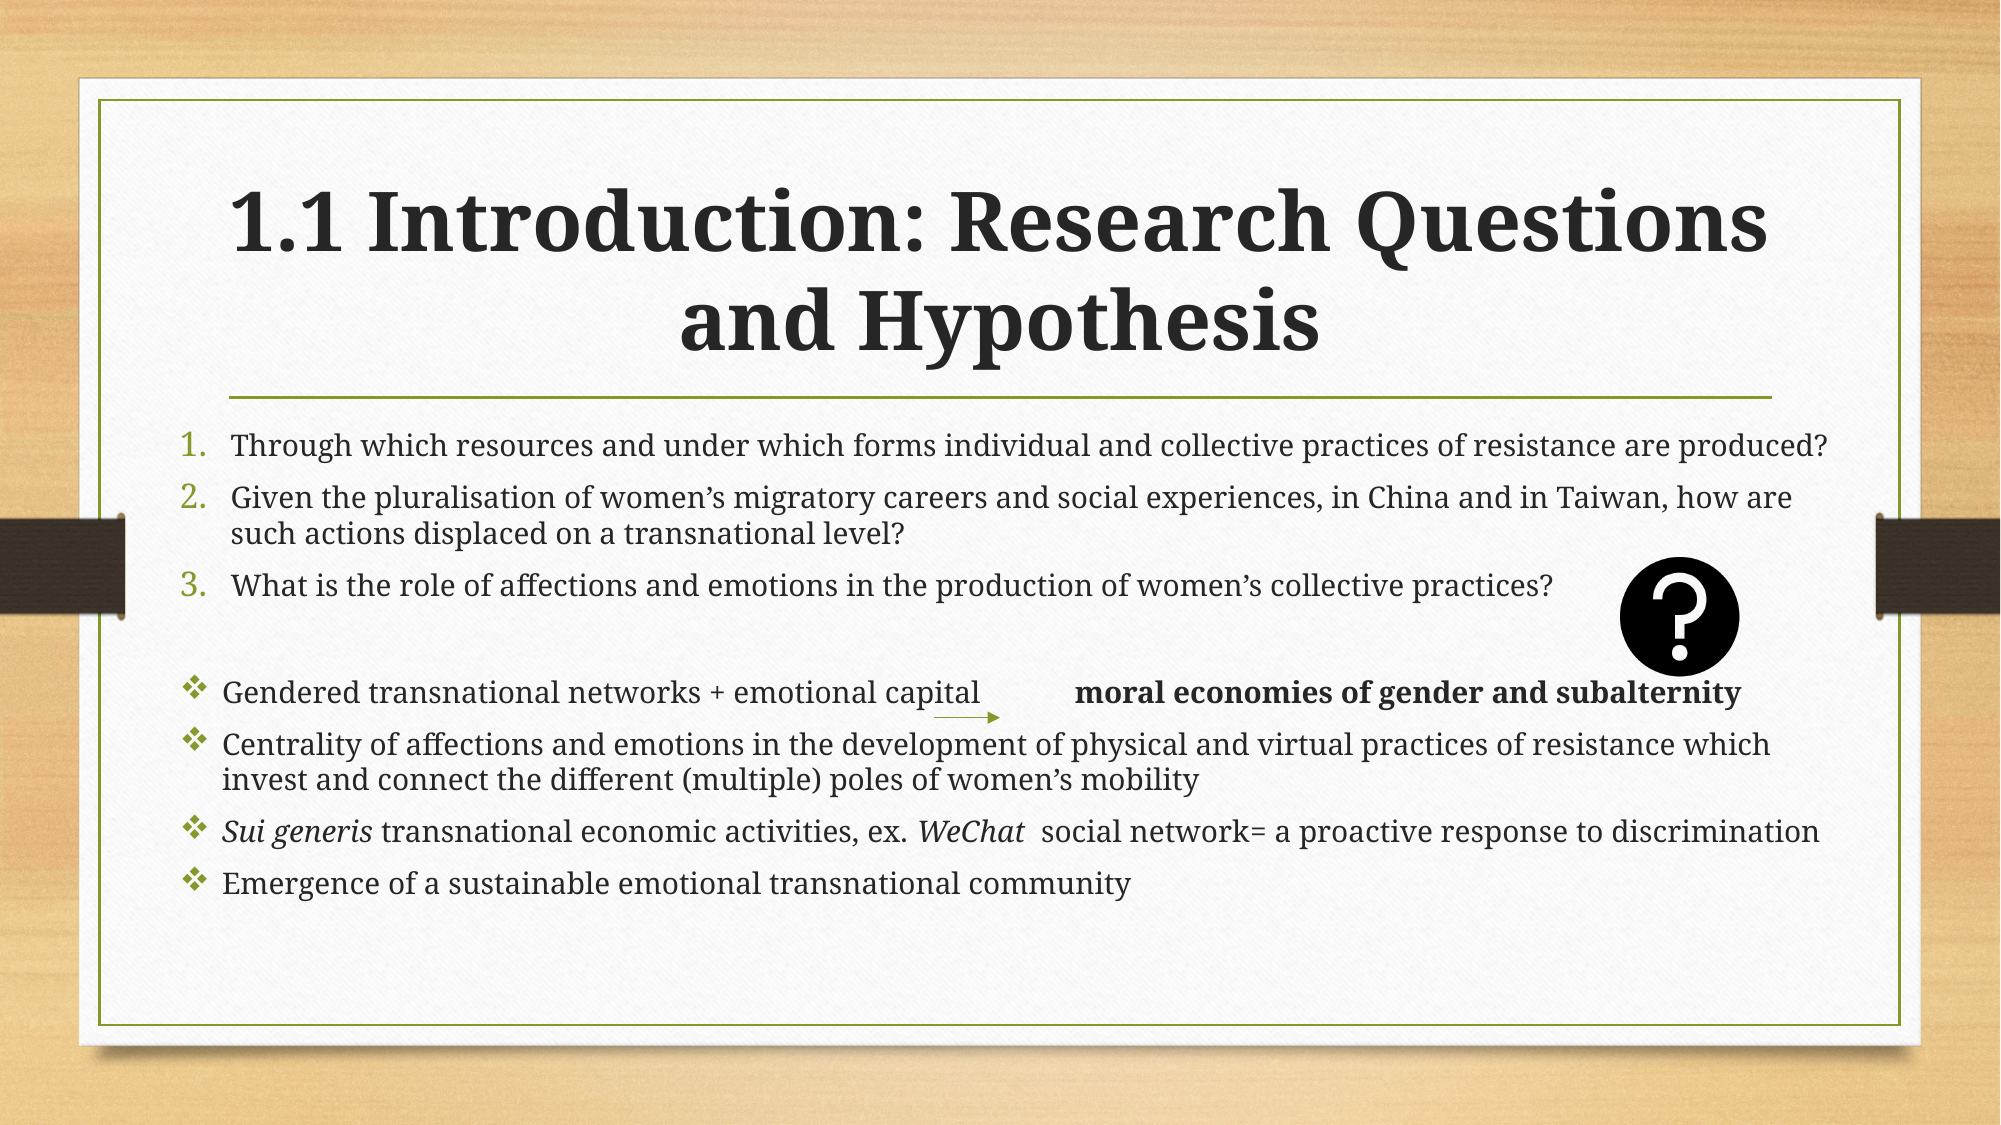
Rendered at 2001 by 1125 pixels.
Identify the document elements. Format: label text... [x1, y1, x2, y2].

list Through which resources and under which forms individual and collective practices of resistance are produced? Given the pluralisation of women’s migratory careers and social experiences, in China and in Taiwan, how are such actions displaced on a transnational level? What is the role of affections and emotions in the production of women’s collective practices? Gendered transnational networks + emotional capital moral economies of gender and subalternity Centrality of affections and emotions in the development of physical and virtual practices of resistance which invest and connect the different (multiple) poles of women’s mobility Sui generis transnational economic activities, ex. WeChat social network= a proactive response to discrimination Emergence of a sustainable emotional transnational community [164, 419, 1855, 964]
picture [0, 0, 2001, 1125]
title 1.1 Introduction: Research Questions and Hypothesis [212, 161, 1788, 375]
